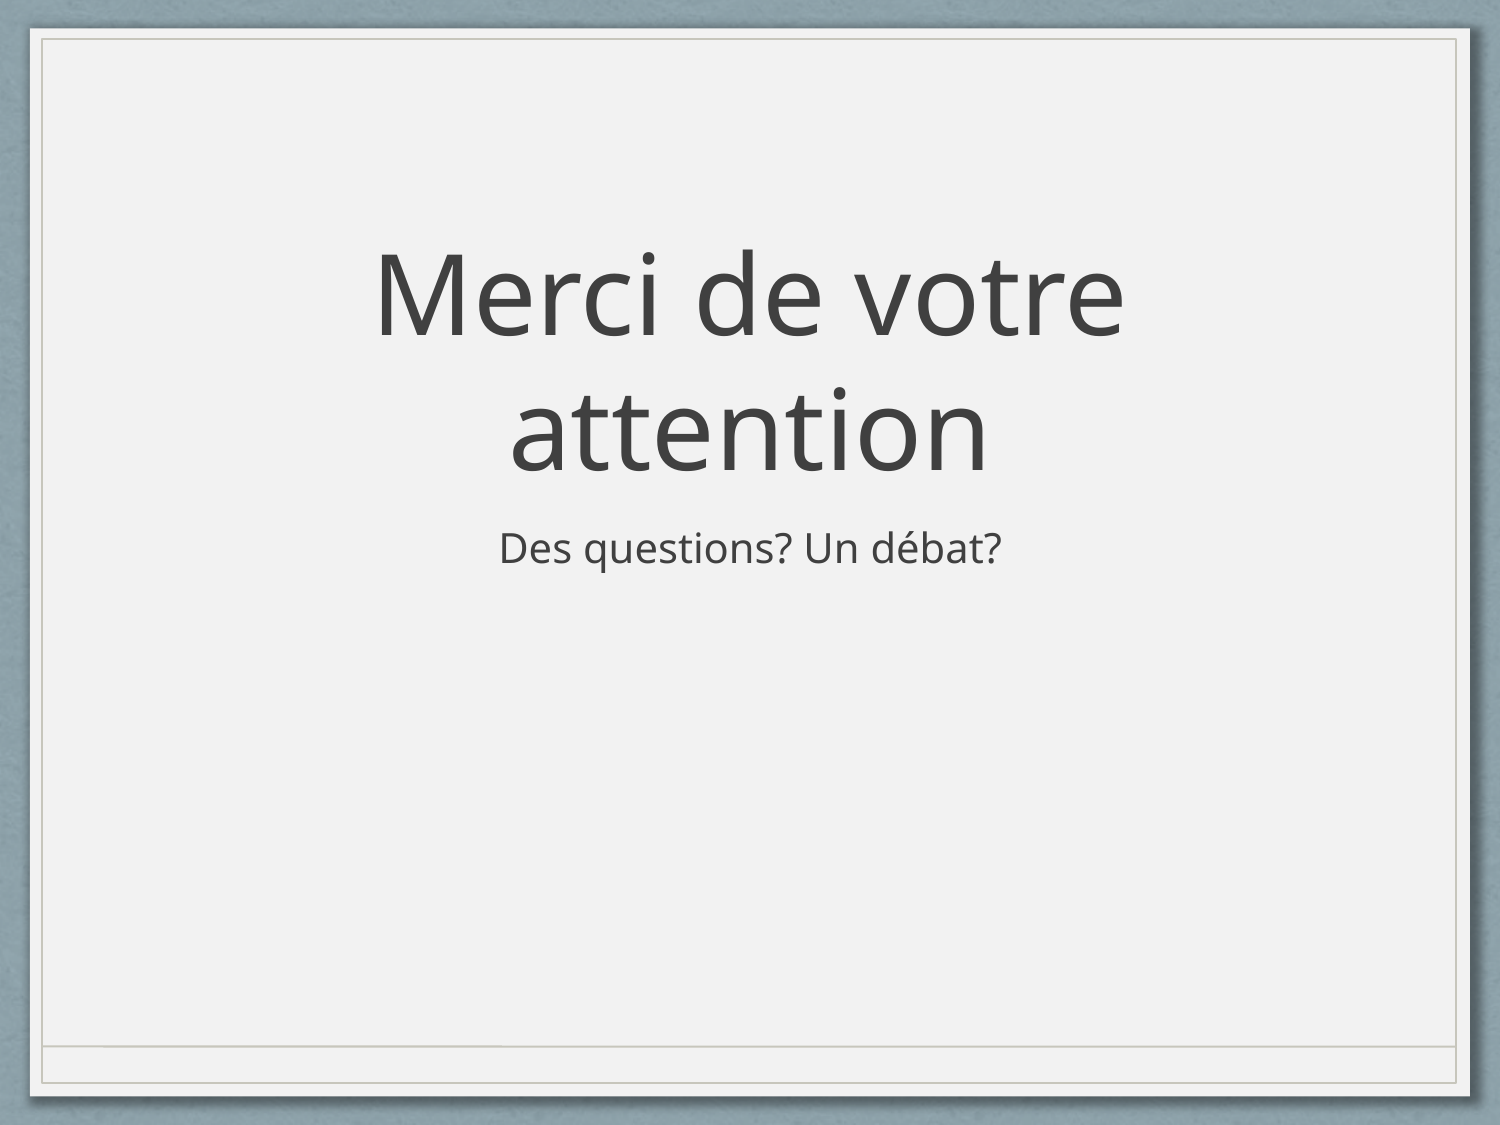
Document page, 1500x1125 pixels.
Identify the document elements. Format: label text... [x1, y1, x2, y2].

title Merci de votre attention [147, 224, 1353, 500]
list Des questions? Un débat? [147, 514, 1353, 761]
footer [977, 1045, 1453, 1088]
